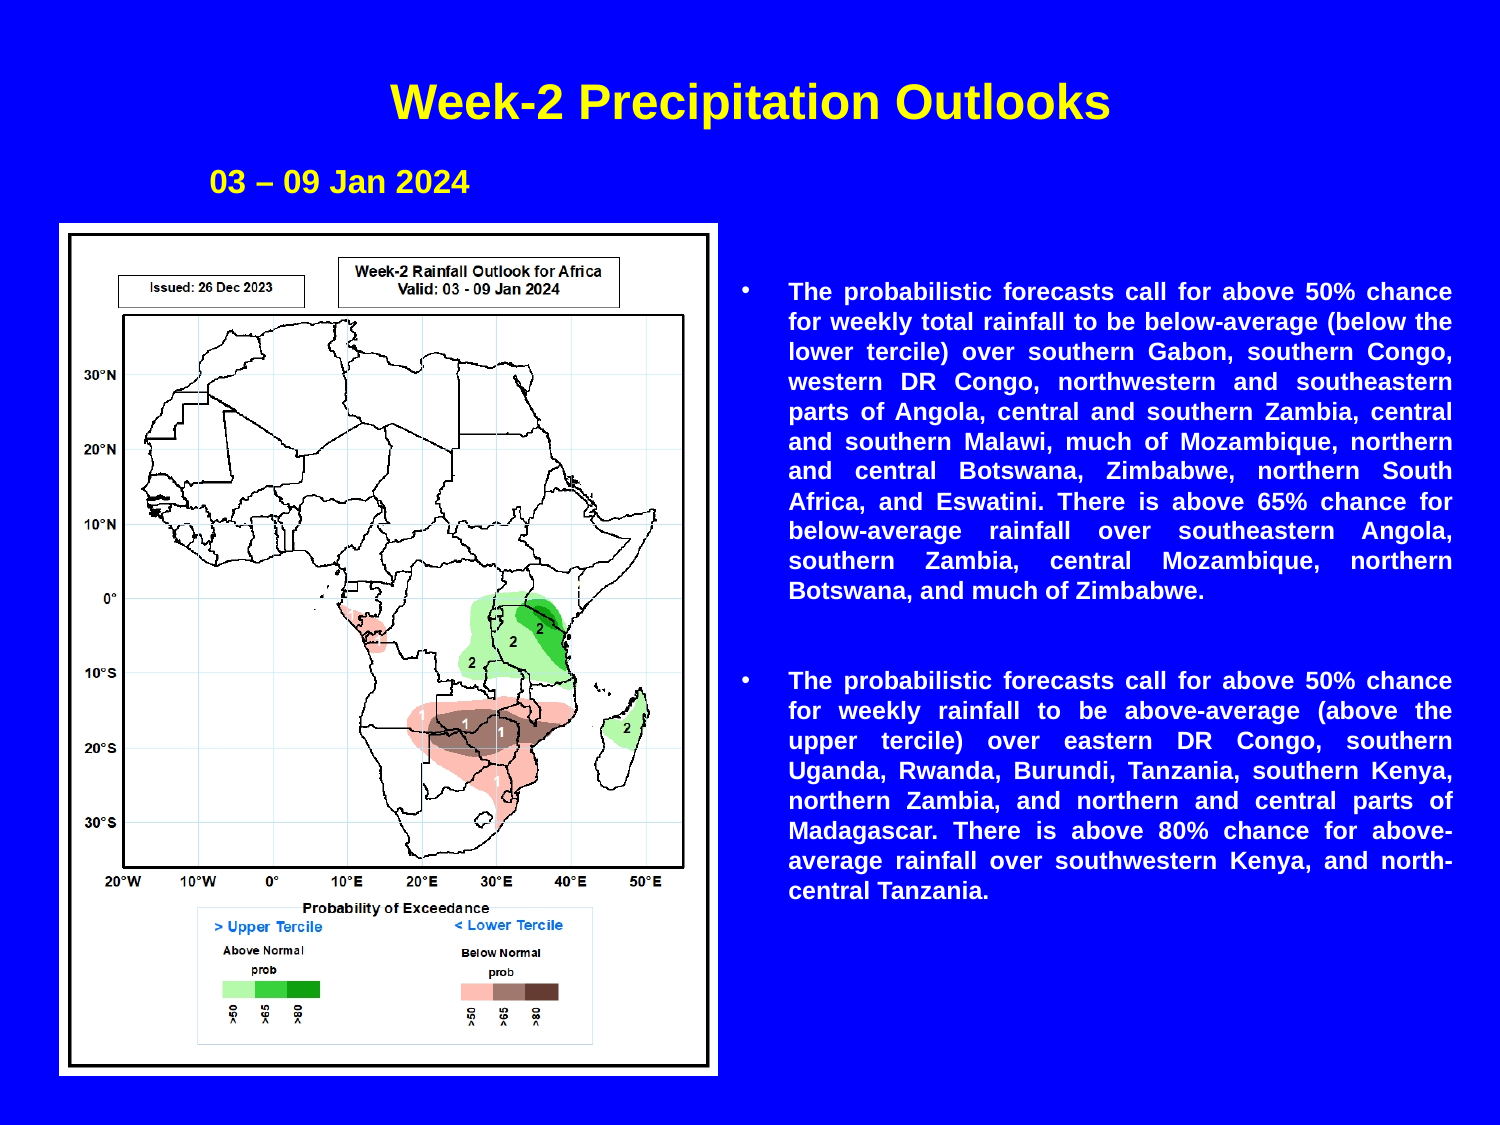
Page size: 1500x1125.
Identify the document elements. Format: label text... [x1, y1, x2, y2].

text_box The probabilistic forecasts call for above 50% chance for weekly total rainfall to be below-average (below the lower tercile) over southern Gabon, southern Congo, western DR Congo, northwestern and southeastern parts of Angola, central and southern Zambia, central and southern Malawi, much of Mozambique, northern and central Botswana, Zimbabwe, northern South Africa, and Eswatini. There is above 65% chance for below-average rainfall over southeastern Angola, southern Zambia, central Mozambique, northern Botswana, and much of Zimbabwe. The probabilistic forecasts call for above 50% chance for weekly rainfall to be above-average (above the upper tercile) over eastern DR Congo, southern Uganda, Rwanda, Burundi, Tanzania, southern Kenya, northern Zambia, and northern and central parts of Madagascar. There is above 80% chance for above-average rainfall over southwestern Kenya, and north-central Tanzania. [726, 267, 1470, 912]
text_box 03 – 09 Jan 2024 [58, 152, 621, 208]
text_box Week-2 Precipitation Outlooks [119, 45, 1383, 153]
picture [59, 223, 719, 1076]
